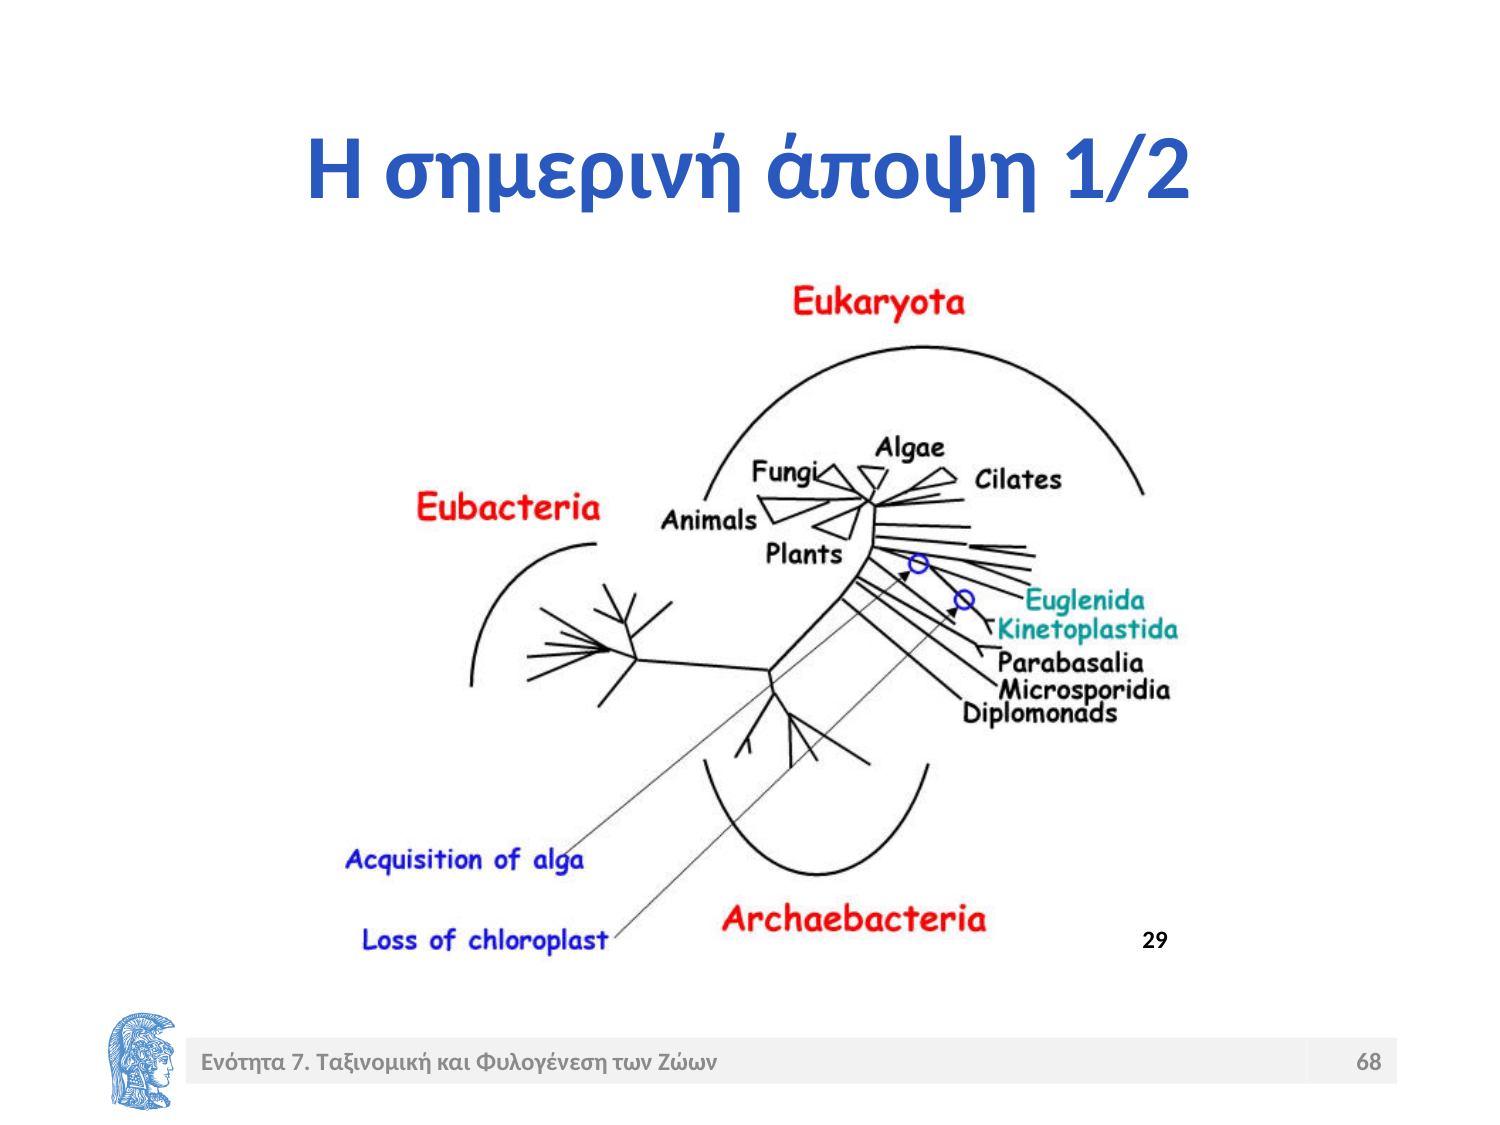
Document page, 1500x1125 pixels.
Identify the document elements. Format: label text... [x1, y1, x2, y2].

picture [103, 1011, 186, 1114]
picture [337, 271, 1188, 964]
title Η σημερινή άποψη 1/2 [103, 59, 1397, 278]
slide_number 68 [1306, 1037, 1397, 1084]
footer Ενότητα 7. Ταξινομική και Φυλογένεση των Ζώων [186, 1037, 1306, 1084]
